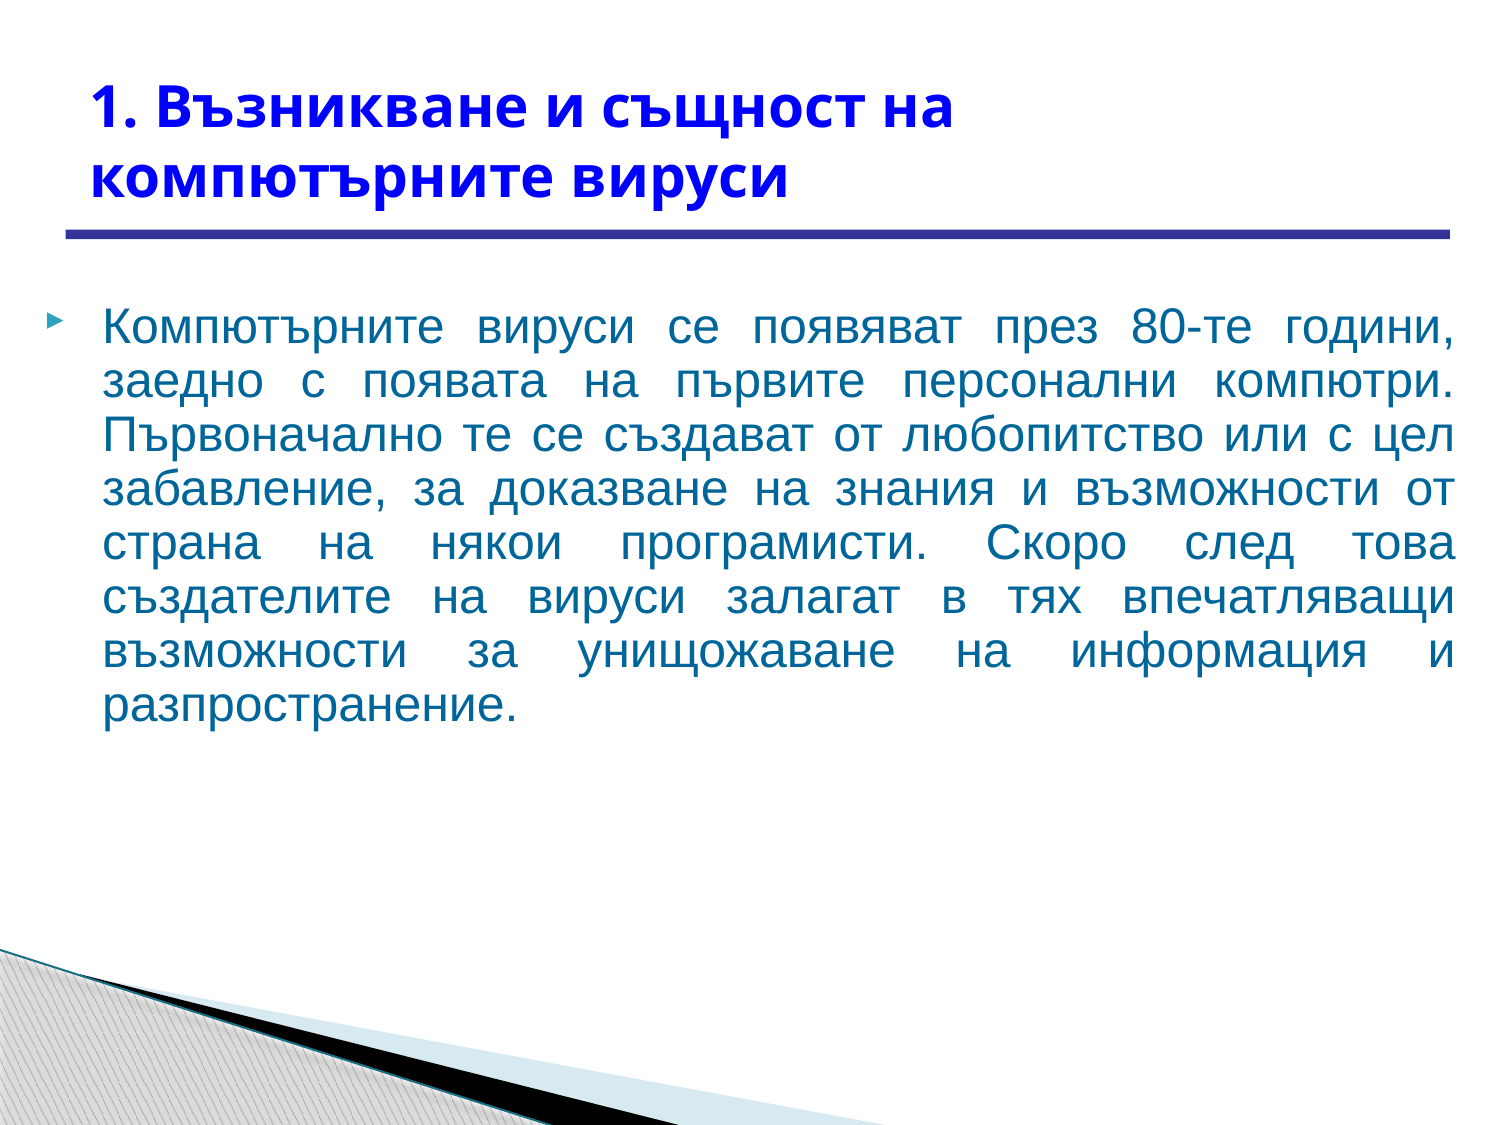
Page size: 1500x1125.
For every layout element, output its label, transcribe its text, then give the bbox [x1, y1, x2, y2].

list Компютърните вируси се появяват през 80-те години, заедно с появата на първите персонални компютри. Първоначално те се създават от любопитство или с цел забавление, за доказване на знания и възможности от страна на някои програмисти. Скоро след това създателите на вируси залагат в тях впечатляващи възможности за унищожаване на информация и разпространение. [29, 292, 1471, 1125]
title 1. Възникване и същност на компютърните вируси [75, 45, 1425, 233]
